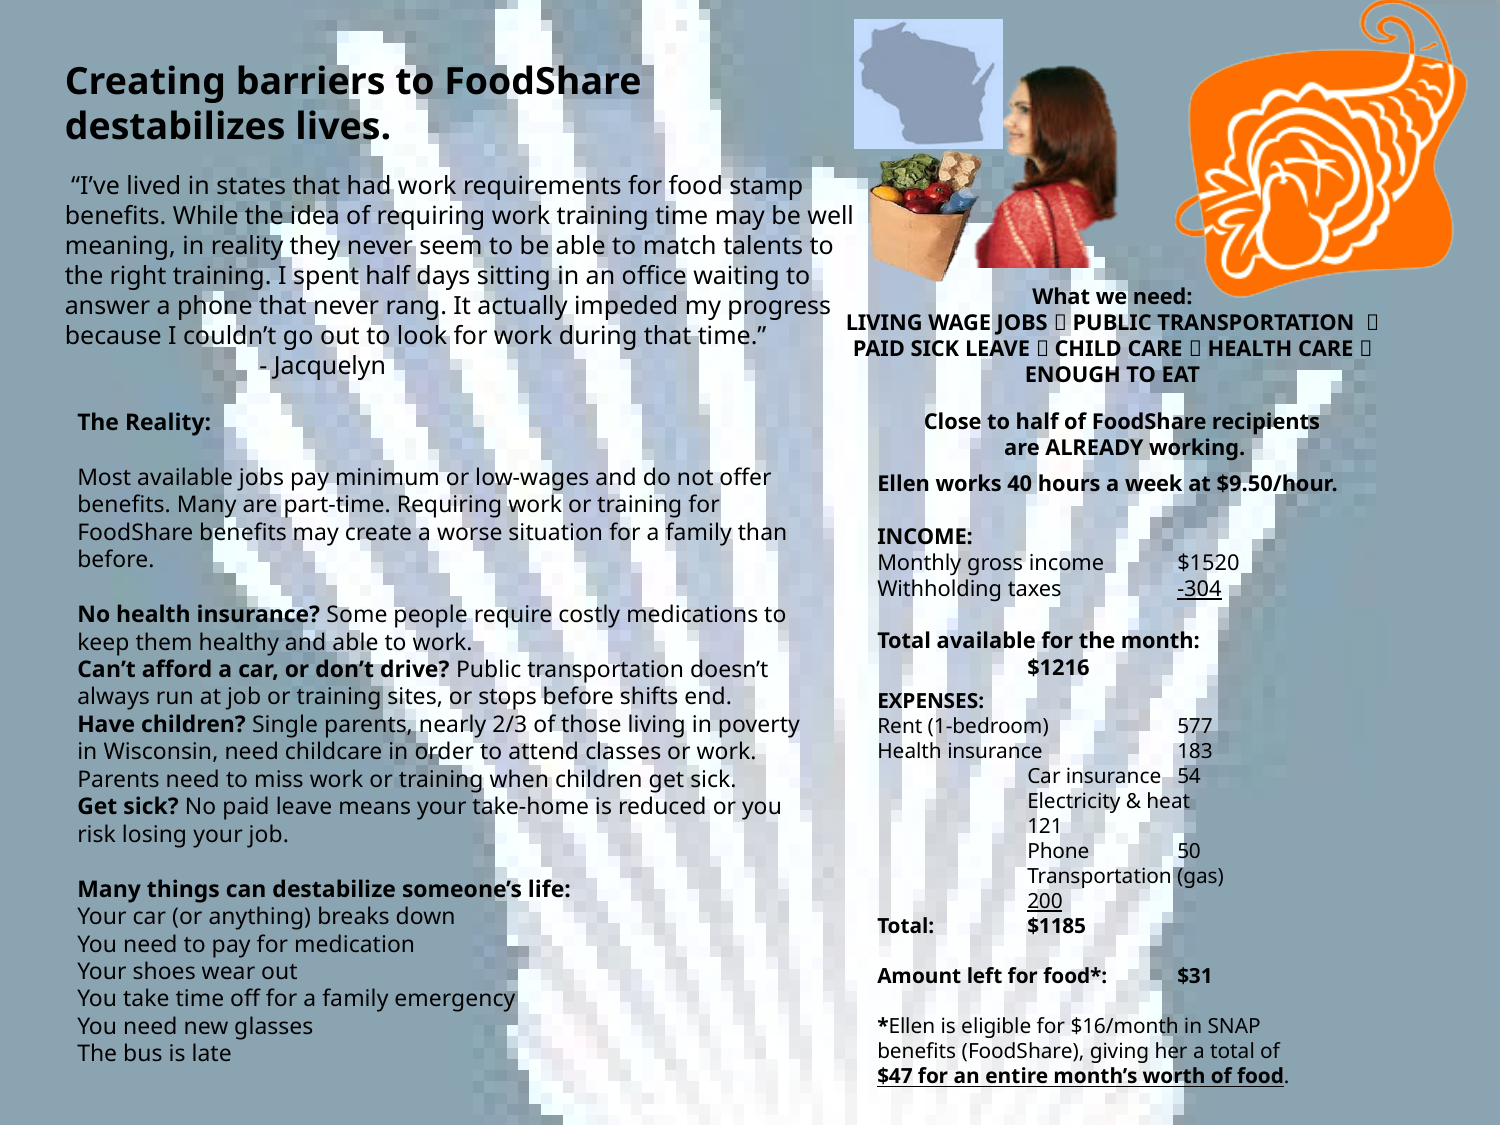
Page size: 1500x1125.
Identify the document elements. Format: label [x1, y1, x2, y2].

picture [1174, 0, 1468, 298]
text_box [0, 0, 1500, 1125]
picture [853, 19, 1123, 288]
